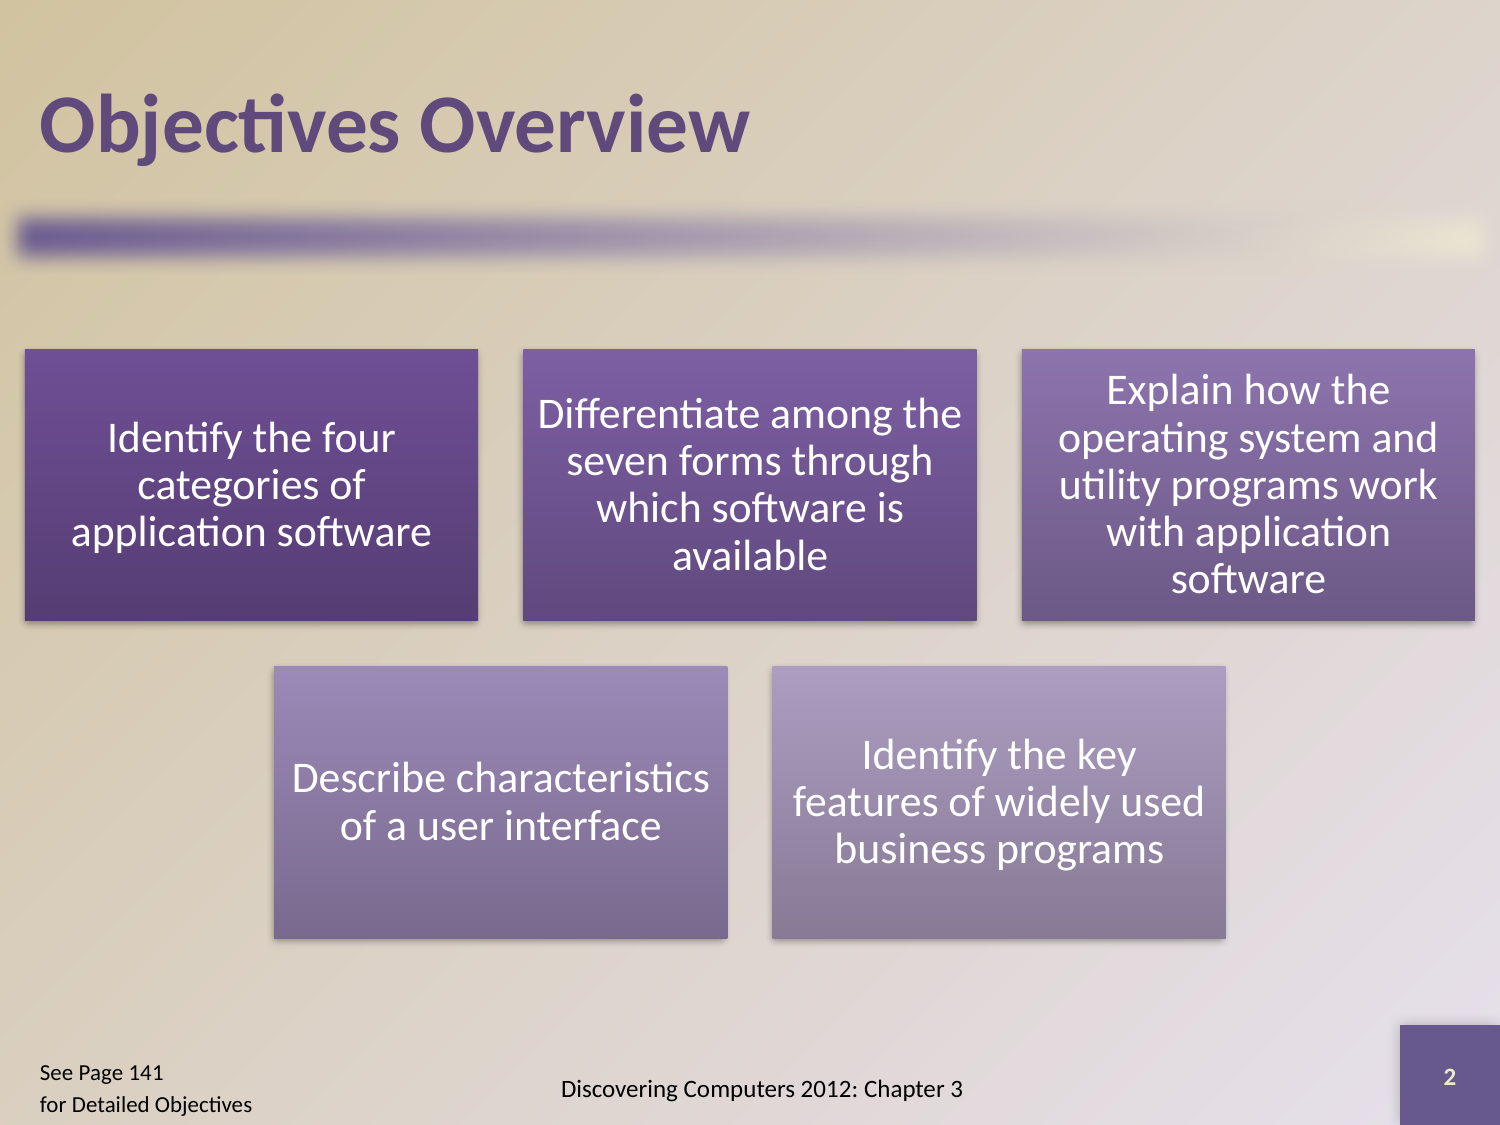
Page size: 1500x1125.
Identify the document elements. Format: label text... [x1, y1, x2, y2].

title Objectives Overview [24, 24, 1475, 213]
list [24, 262, 1476, 1026]
slide_number 2 [1400, 1025, 1500, 1125]
footer Discovering Computers 2012: Chapter 3 [450, 1050, 1075, 1125]
list See Page 141 for Detailed Objectives [24, 1050, 300, 1125]
